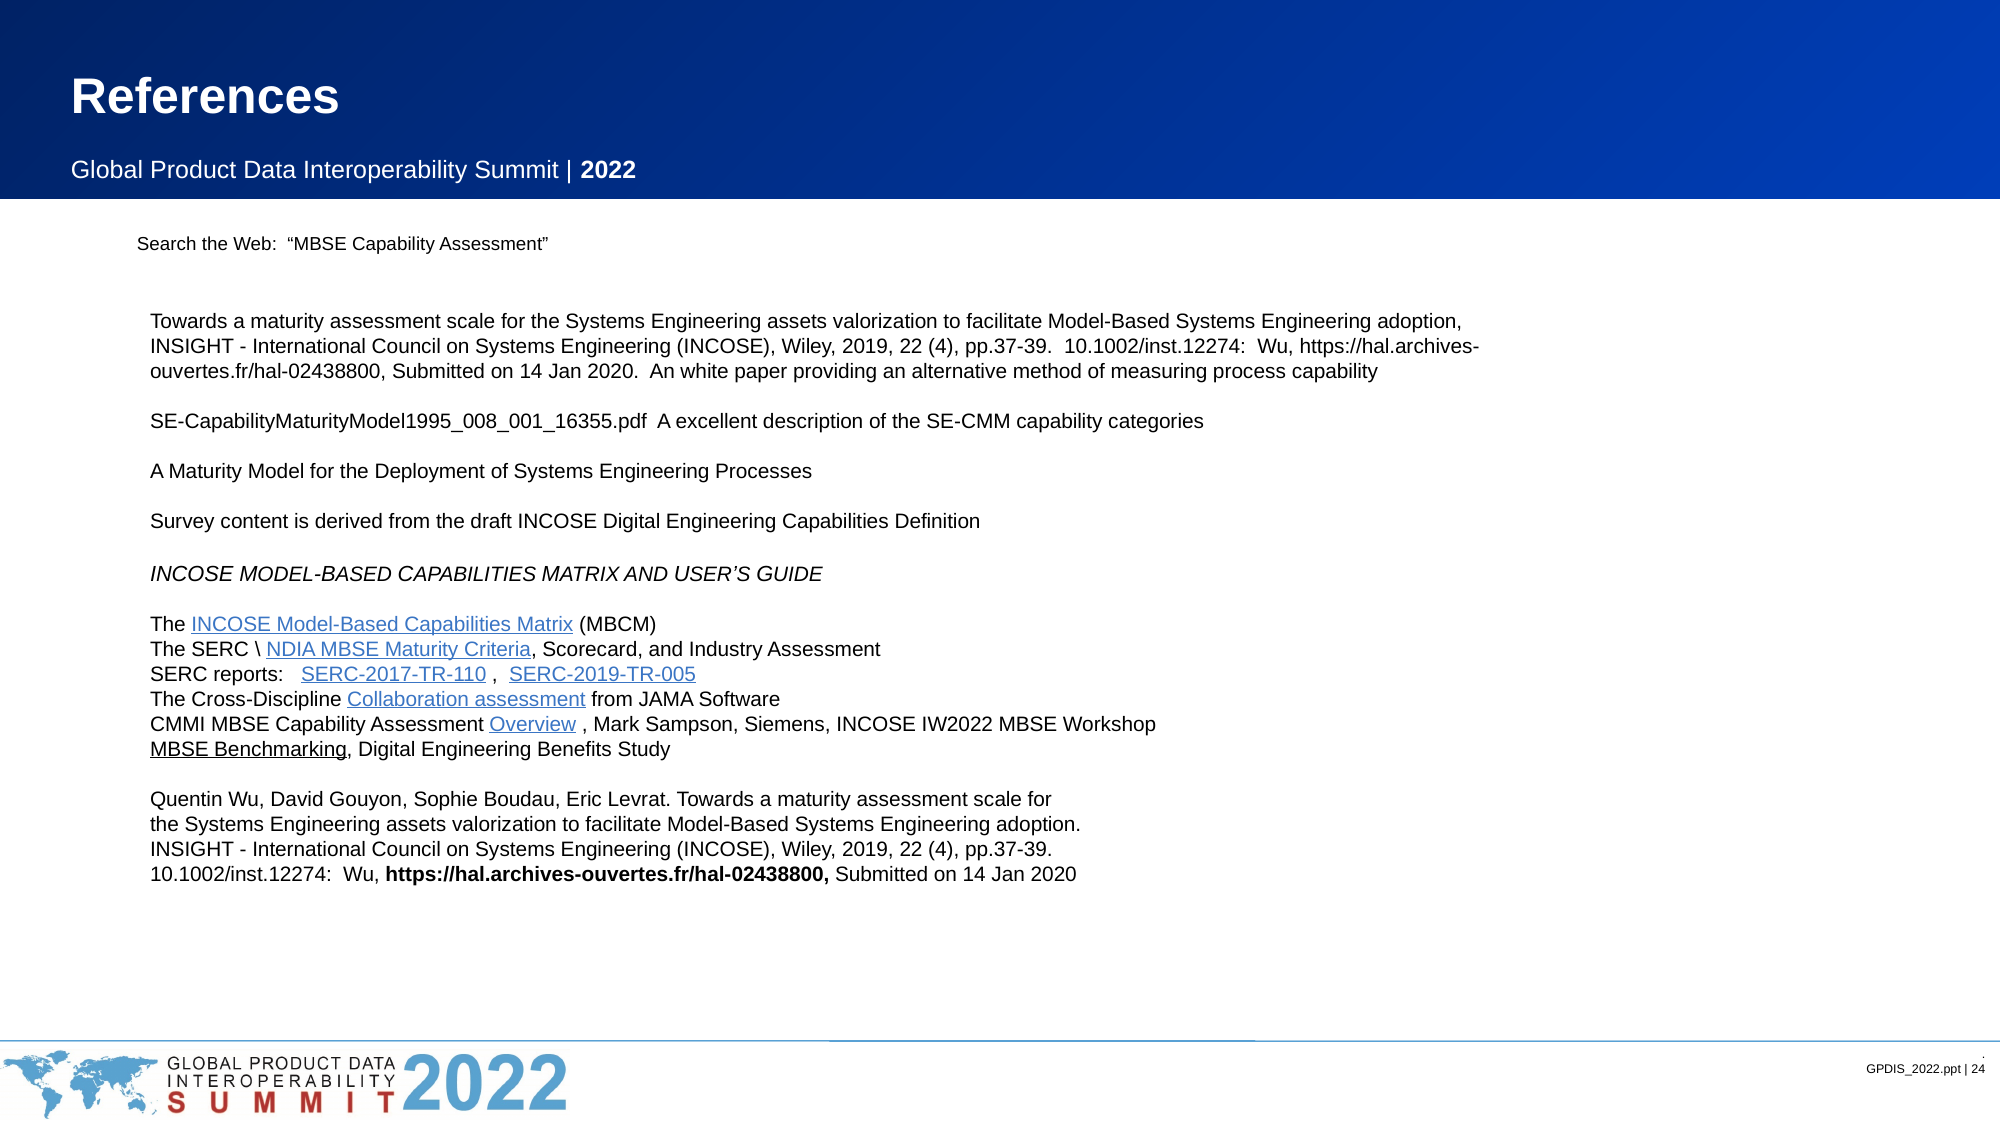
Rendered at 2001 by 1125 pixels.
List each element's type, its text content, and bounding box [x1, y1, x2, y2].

title References [0, 31, 2000, 125]
text_box Towards a maturity assessment scale for the Systems Engineering assets valorization to facilitate Model-Based Systems Engineering adoption, INSIGHT - International Council on Systems Engineering (INCOSE), Wiley, 2019, 22 (4), pp.37-39. 10.1002/inst.12274: Wu, https://hal.archives-ouvertes.fr/hal-02438800, Submitted on 14 Jan 2020. An white paper providing an alternative method of measuring process capability SE-CapabilityMaturityModel1995_008_001_16355.pdf A excellent description of the SE-CMM capability categories A Maturity Model for the Deployment of Systems Engineering Processes Survey content is derived from the draft INCOSE Digital Engineering Capabilities Definition INCOSE MODEL-BASED CAPABILITIES MATRIX AND USER’S GUIDE The INCOSE Model-Based Capabilities Matrix (MBCM) The SERC \ NDIA MBSE Maturity Criteria, Scorecard, and Industry Assessment SERC reports: SERC-2017-TR-110 , SERC-2019-TR-005 The Cross-Discipline Collaboration assessment from JAMA Software CMMI MBSE Capability Assessment Overview , Mark Sampson, Siemens, INCOSE IW2022 MBSE Workshop MBSE Benchmarking, Digital Engineering Benefits Study Quentin Wu, David Gouyon, Sophie Boudau, Eric Levrat. Towards a maturity assessment scale for the Systems Engineering assets valorization to facilitate Model-Based Systems Engineering adoption. INSIGHT - International Council on Systems Engineering (INCOSE), Wiley, 2019, 22 (4), pp.37-39. 10.1002/inst.12274: Wu, https://hal.archives-ouvertes.fr/hal-02438800, Submitted on 14 Jan 2020 [135, 300, 1535, 968]
picture [0, 1049, 570, 1120]
text_box Search the Web: “MBSE Capability Assessment” [122, 224, 569, 262]
